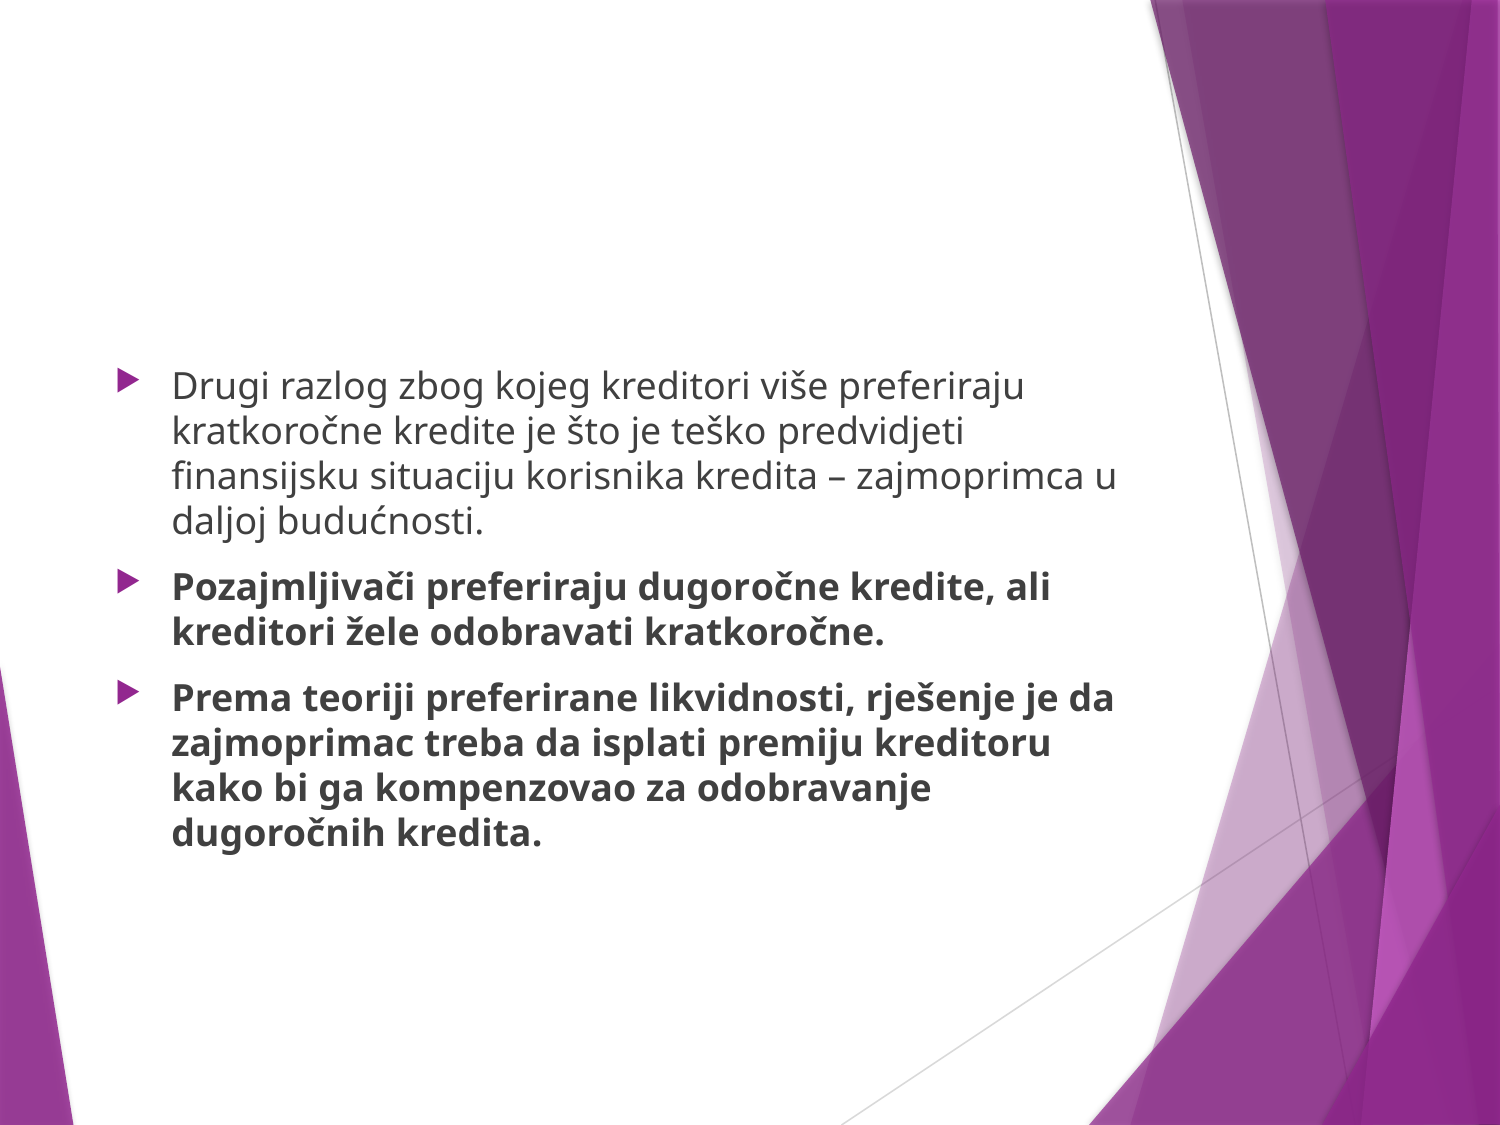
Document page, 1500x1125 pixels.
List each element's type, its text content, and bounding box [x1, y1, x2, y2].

list Drugi razlog zbog kojeg kreditori više preferiraju kratkoročne kredite je što je teško predvidjeti finansijsku situaciju korisnika kredita – zajmoprimca u daljoj budućnosti. Pozajmljivači preferiraju dugoročne kredite, ali kreditori žele odobravati kratkoročne. Prema teoriji preferirane likvidnosti, rješenje je da zajmoprimac treba da isplati premiju kreditoru kako bi ga kompenzovao za odobravanje dugoročnih kredita. [99, 354, 1142, 992]
